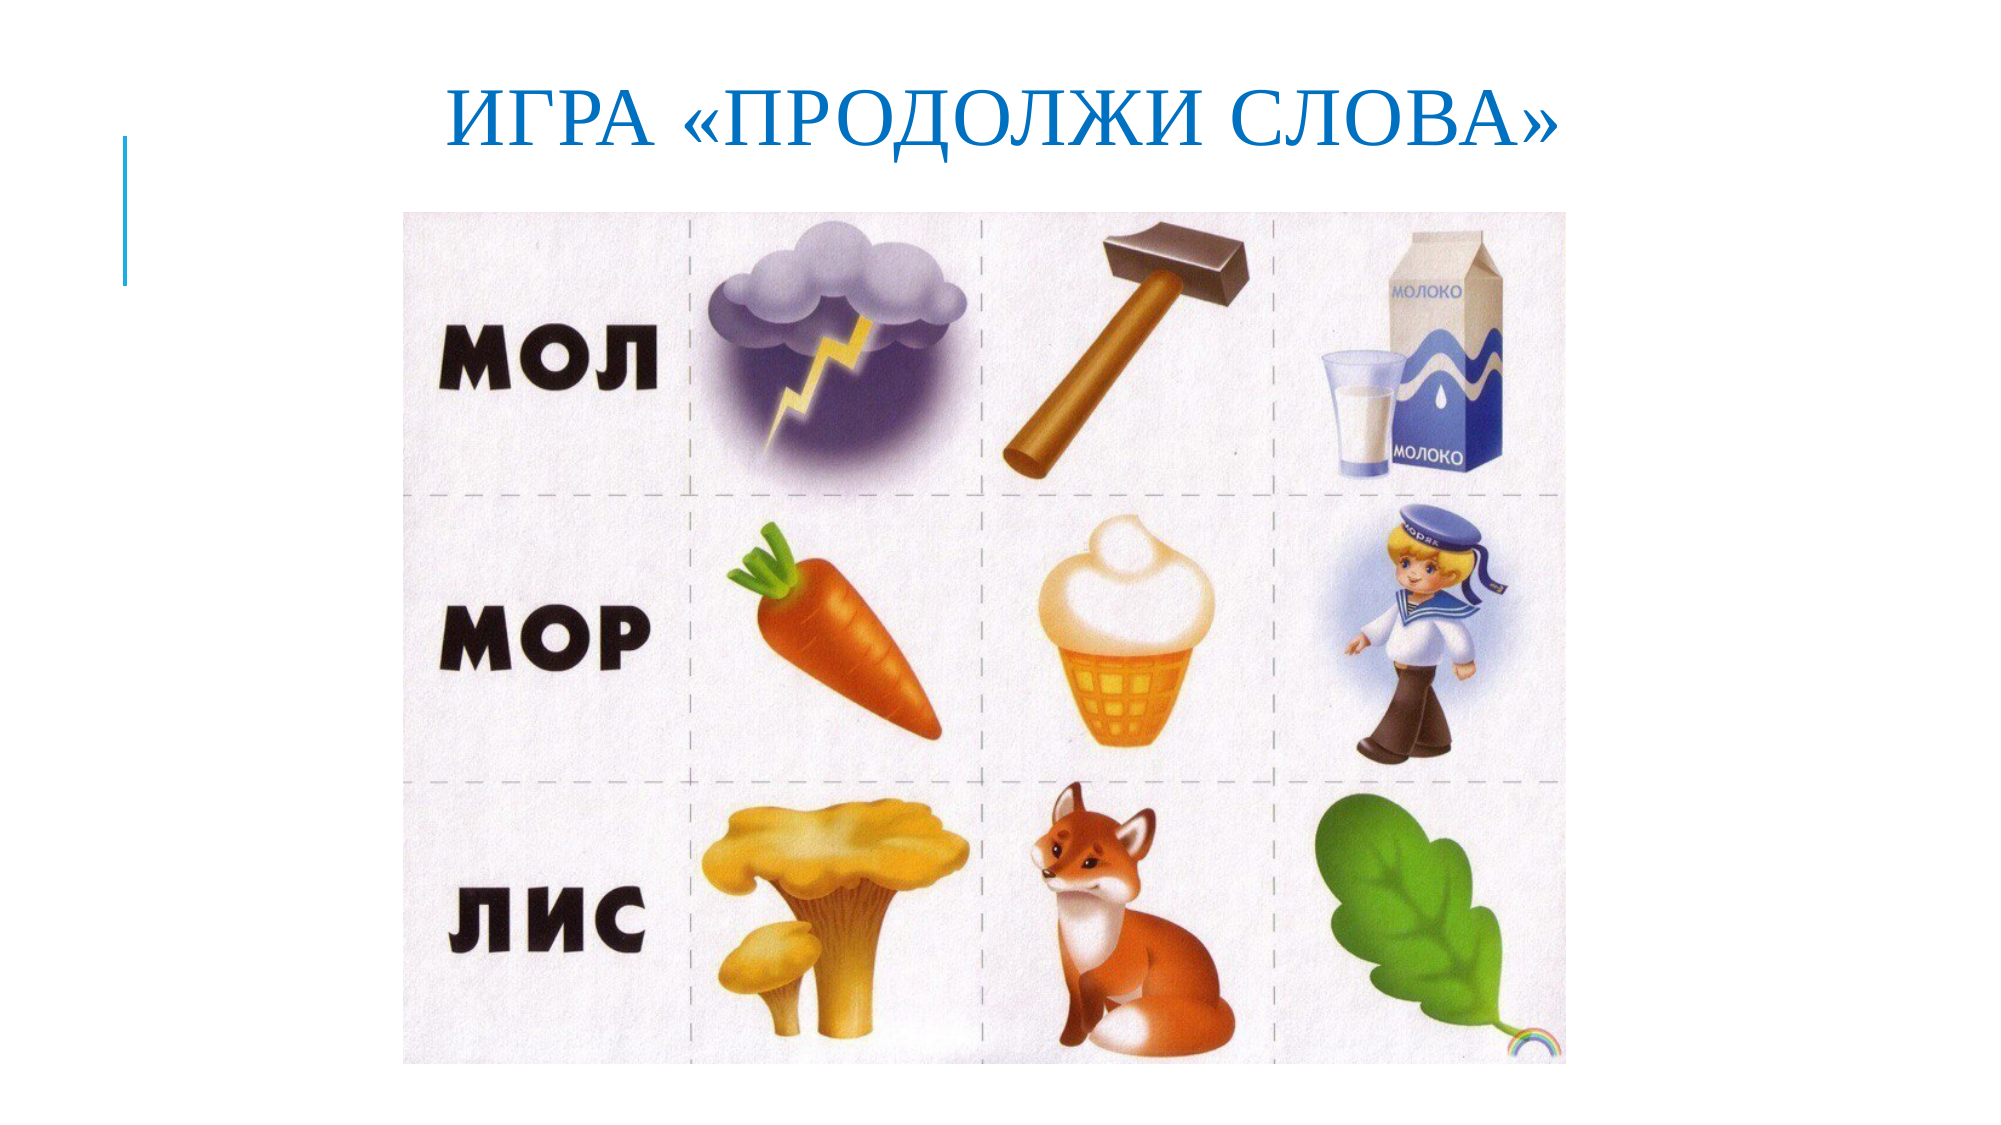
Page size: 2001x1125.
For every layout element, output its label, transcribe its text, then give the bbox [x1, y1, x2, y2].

title Игра «продолжи слова» [370, 51, 1639, 192]
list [403, 212, 1567, 1064]
